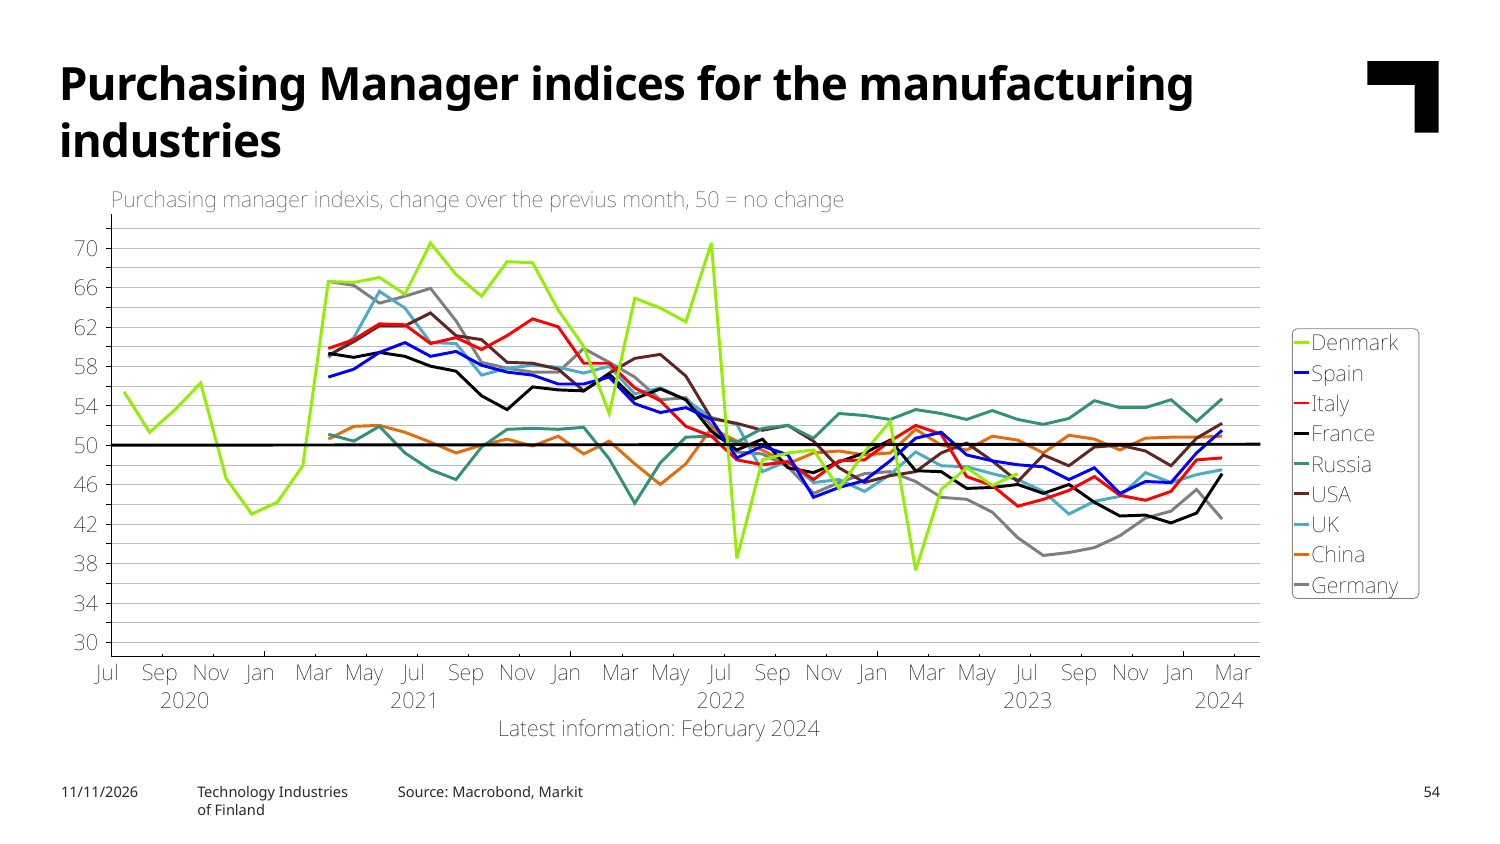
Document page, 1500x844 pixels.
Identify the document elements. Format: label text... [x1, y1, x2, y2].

list Purchasing Manager indices for the manufacturing industries [41, 46, 1353, 157]
slide_number 54 [1313, 775, 1456, 803]
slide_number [46, 775, 182, 803]
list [65, 177, 1428, 755]
list Source: Macrobond, Markit [453, 775, 871, 803]
footer Technology Industries of Finland [182, 775, 453, 803]
